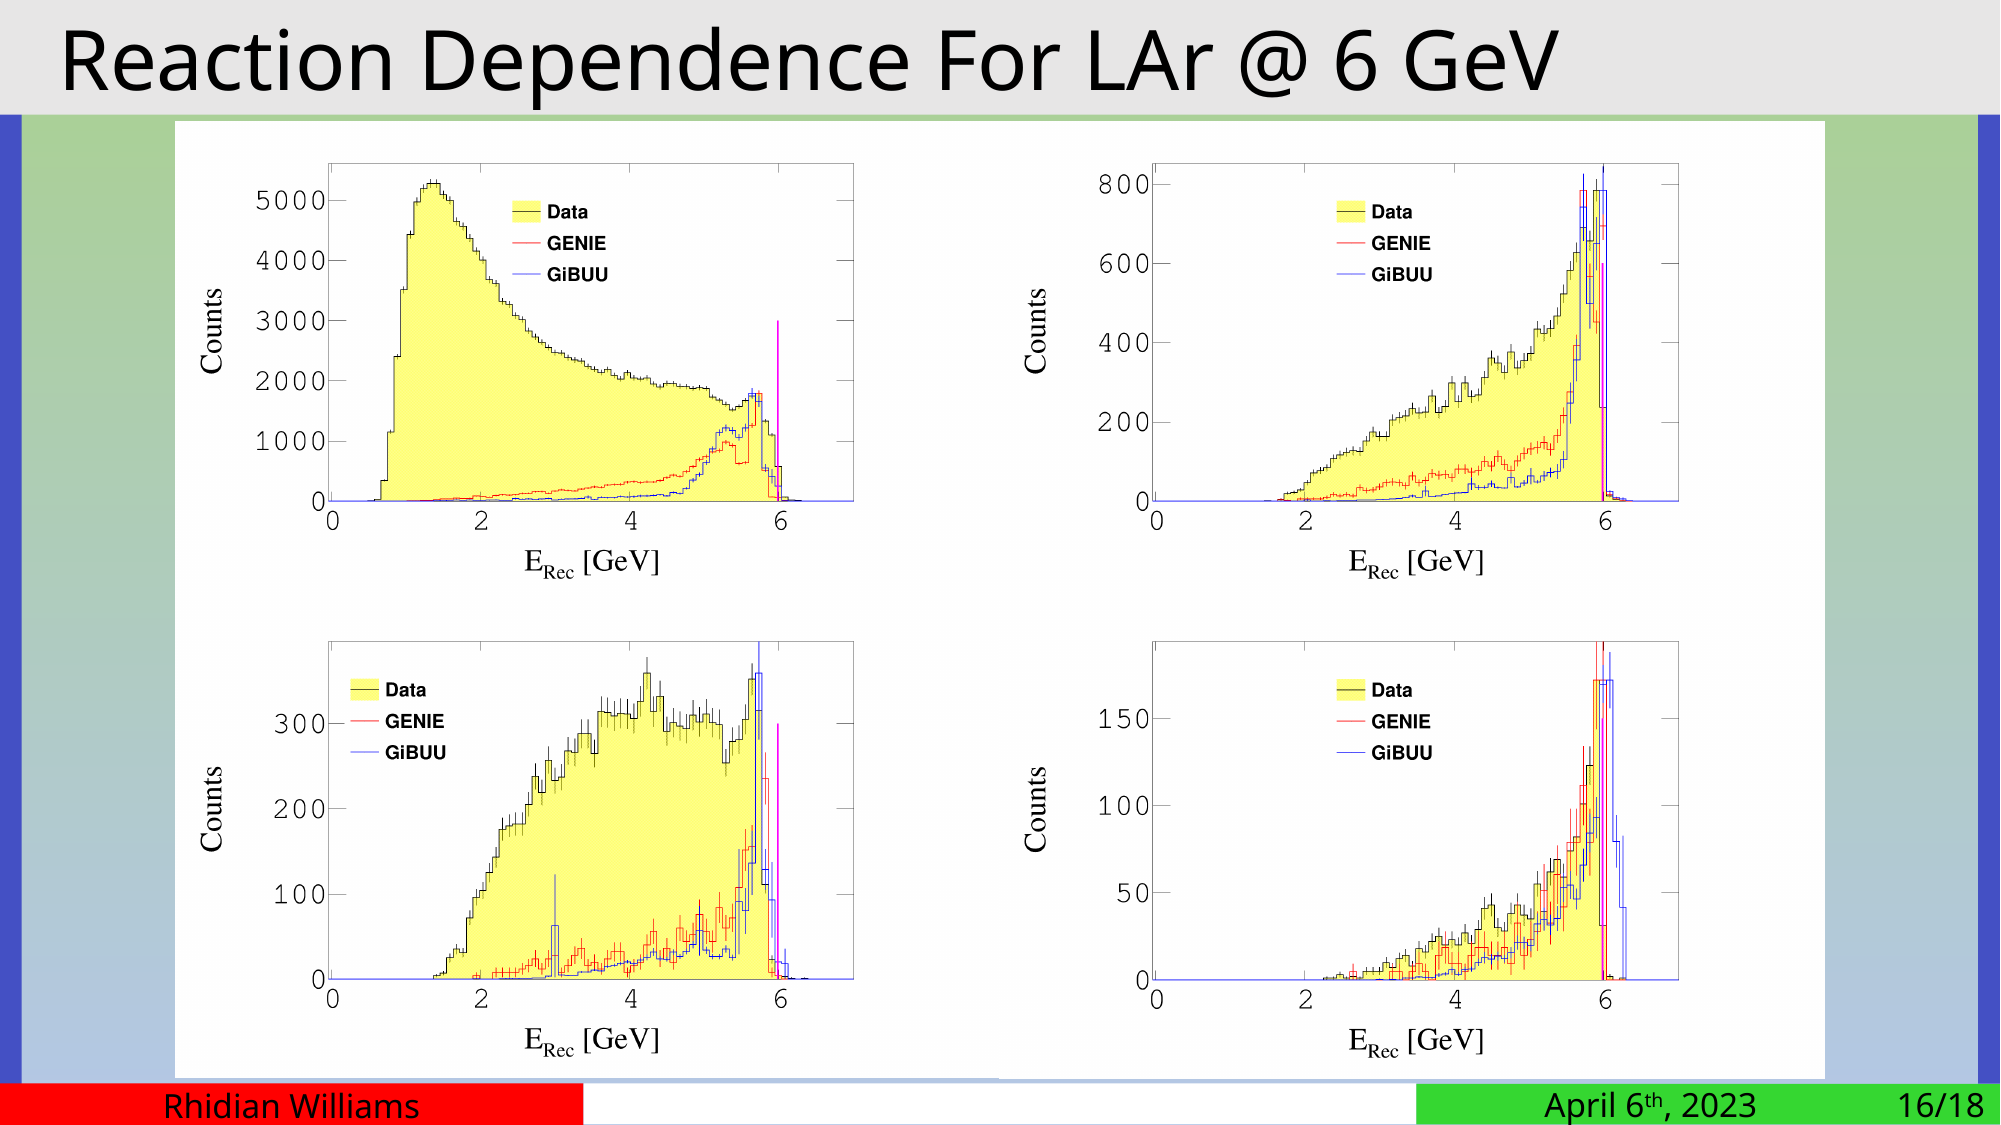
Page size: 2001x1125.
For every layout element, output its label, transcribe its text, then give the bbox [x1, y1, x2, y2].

text_box Reaction Dependence For LAr @ 6 GeV [0, 0, 2000, 115]
text_box [0, 115, 22, 1083]
text_box Rhidian Williams [0, 1083, 583, 1125]
text_box [1978, 115, 2000, 1084]
picture [175, 121, 1825, 1079]
text_box April 6th, 2023 16/18 [1416, 1083, 2000, 1125]
text_box [583, 1083, 1416, 1125]
